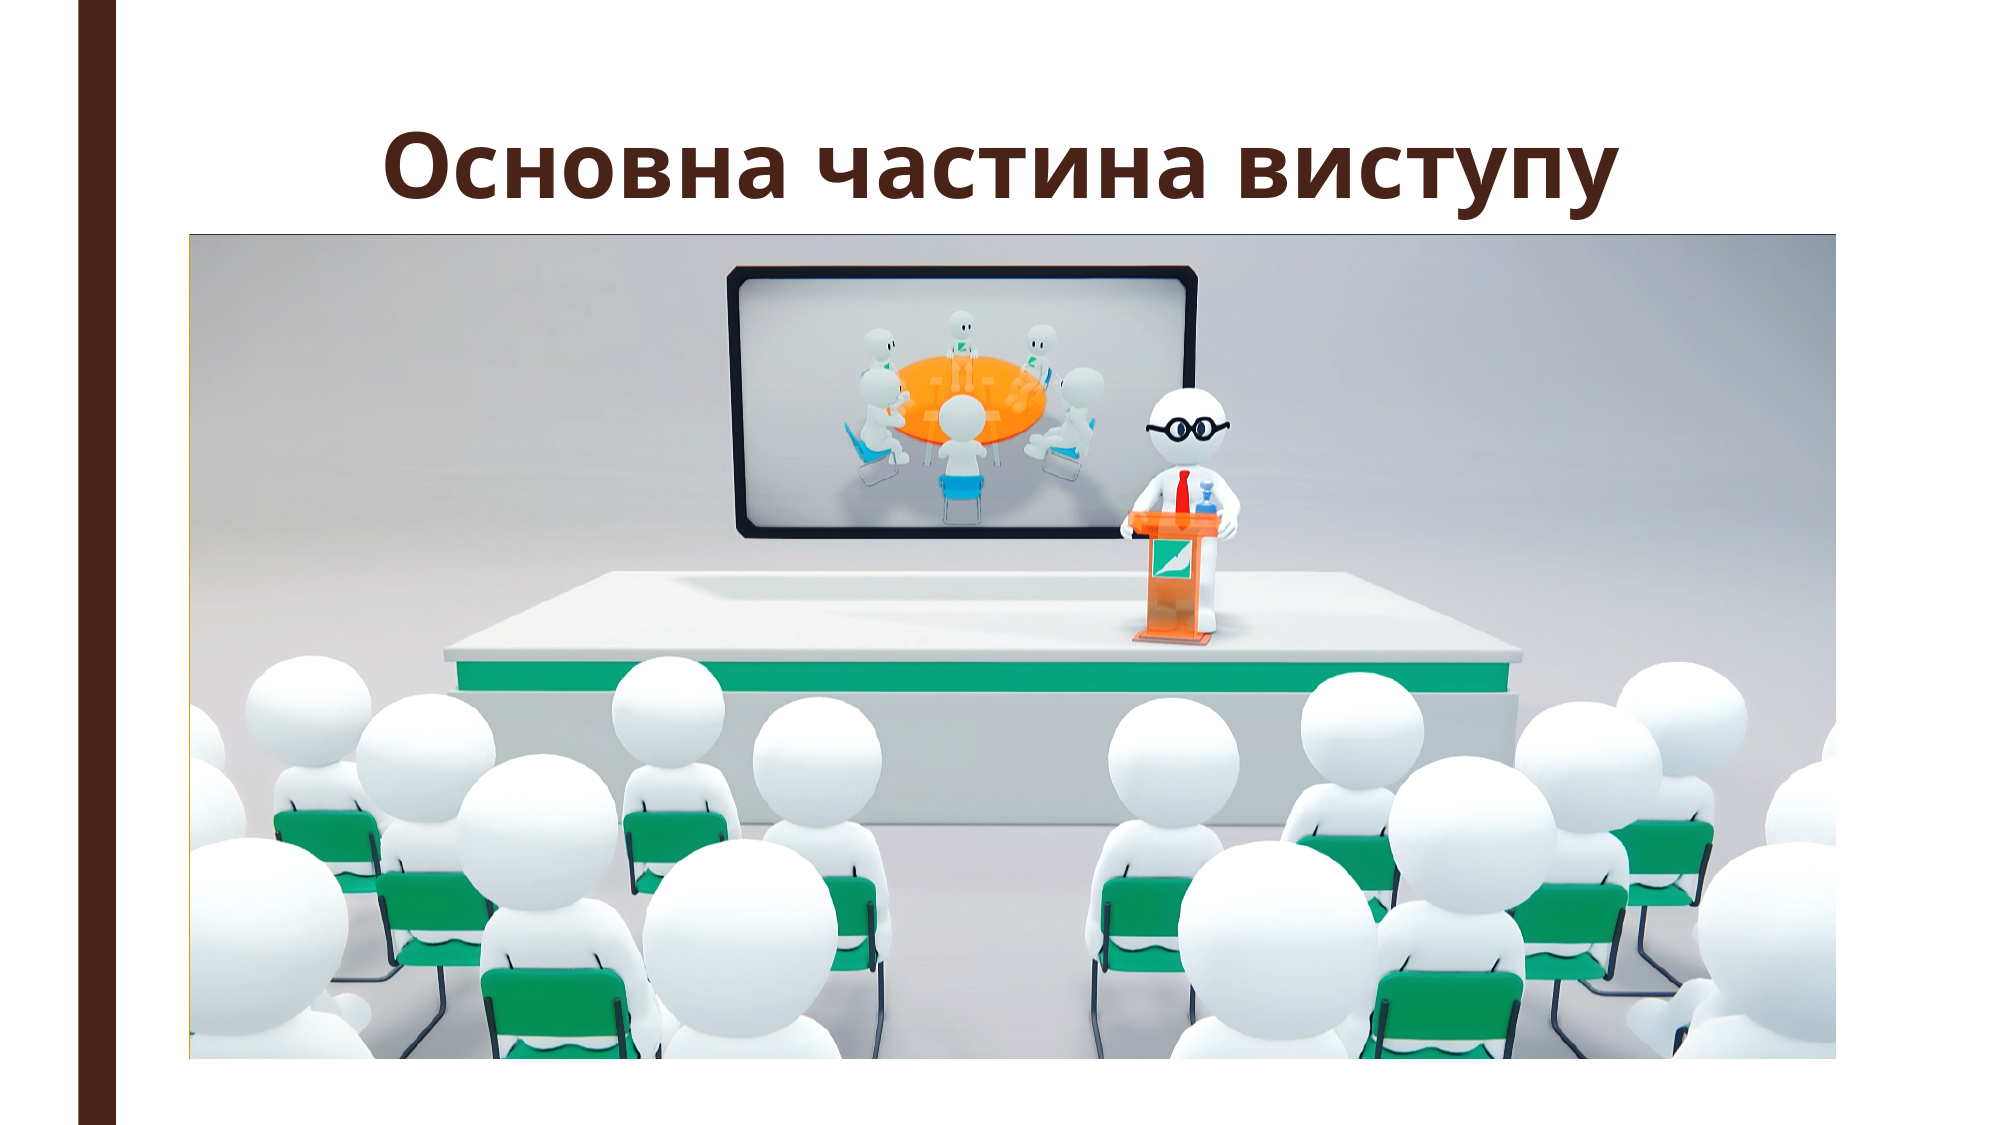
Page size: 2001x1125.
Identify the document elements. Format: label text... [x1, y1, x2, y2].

title Основна частина виступу [225, 112, 1800, 234]
picture [189, 234, 1836, 1059]
